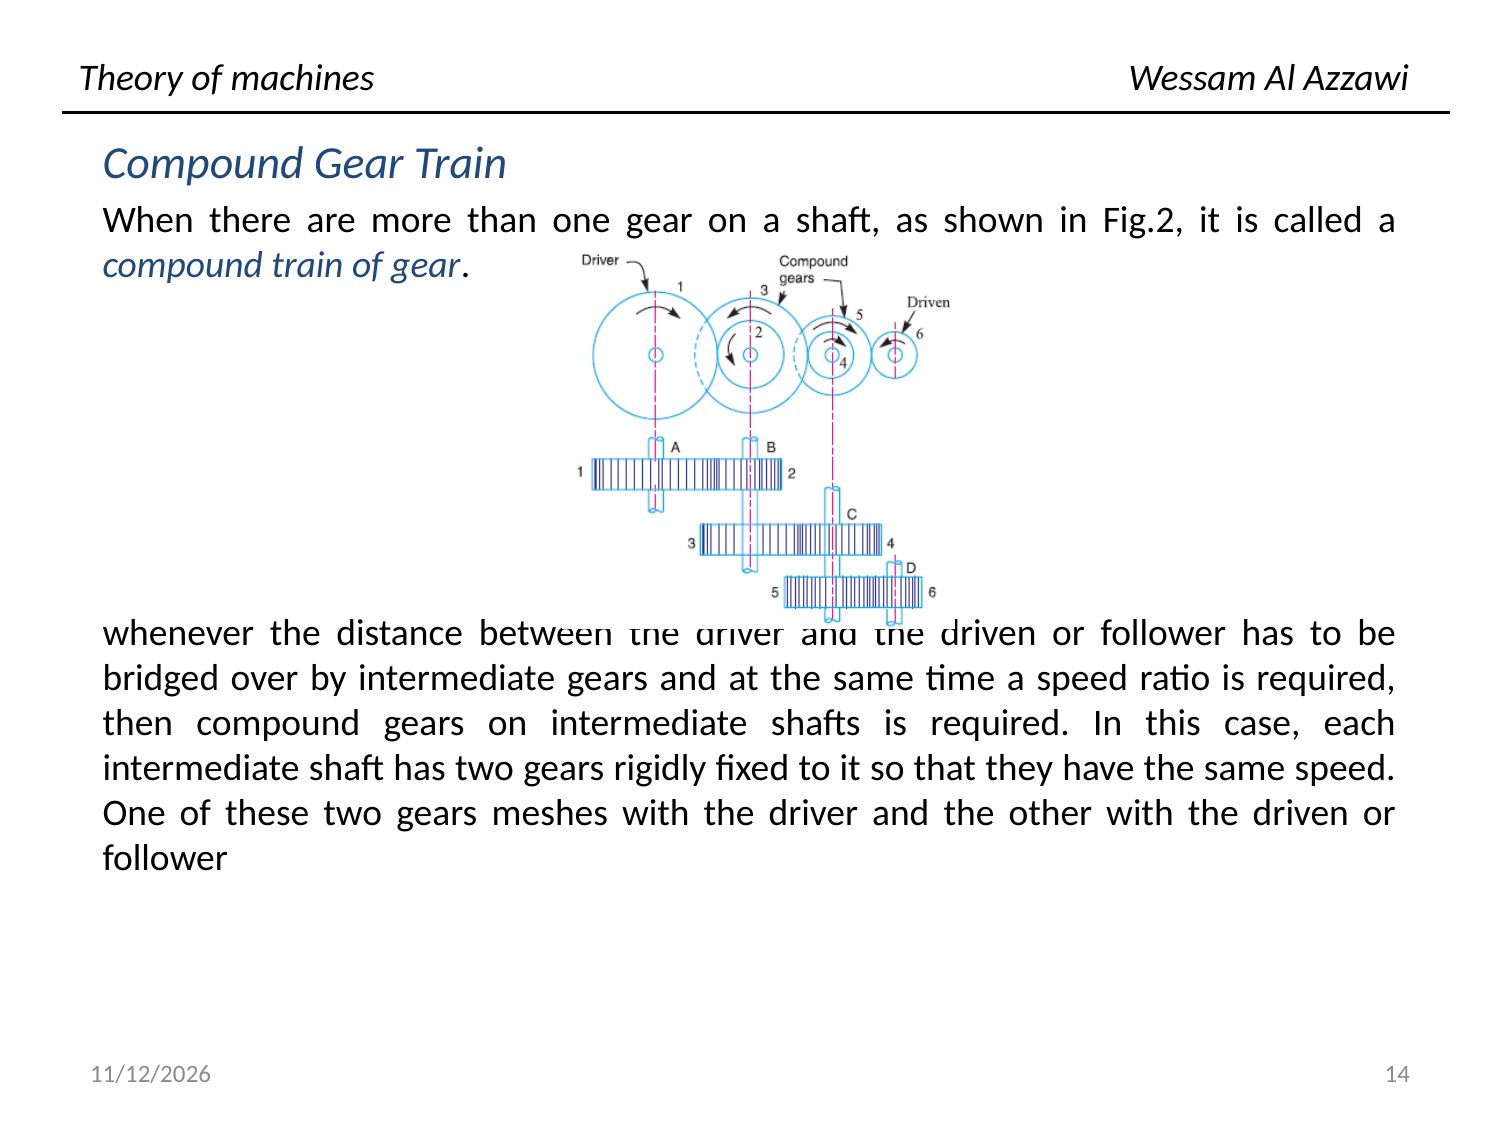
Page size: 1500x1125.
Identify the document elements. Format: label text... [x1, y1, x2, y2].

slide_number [75, 1042, 425, 1103]
title Theory of machines Wessam Al Azzawi [24, 24, 1463, 125]
picture [562, 249, 955, 629]
subtitle Compound Gear Train When there are more than one gear on a shaft, as shown in Fig.2, it is called a compound train of gear. whenever the distance between the driver and the driven or follower has to be bridged over by intermediate gears and at the same time a speed ratio is required, then compound gears on intermediate shafts is required. In this case, each intermediate shaft has two gears rigidly fixed to it so that they have the same speed. One of these two gears meshes with the driver and the other with the driven or follower [87, 125, 1413, 1063]
slide_number 14 [1074, 1042, 1425, 1103]
